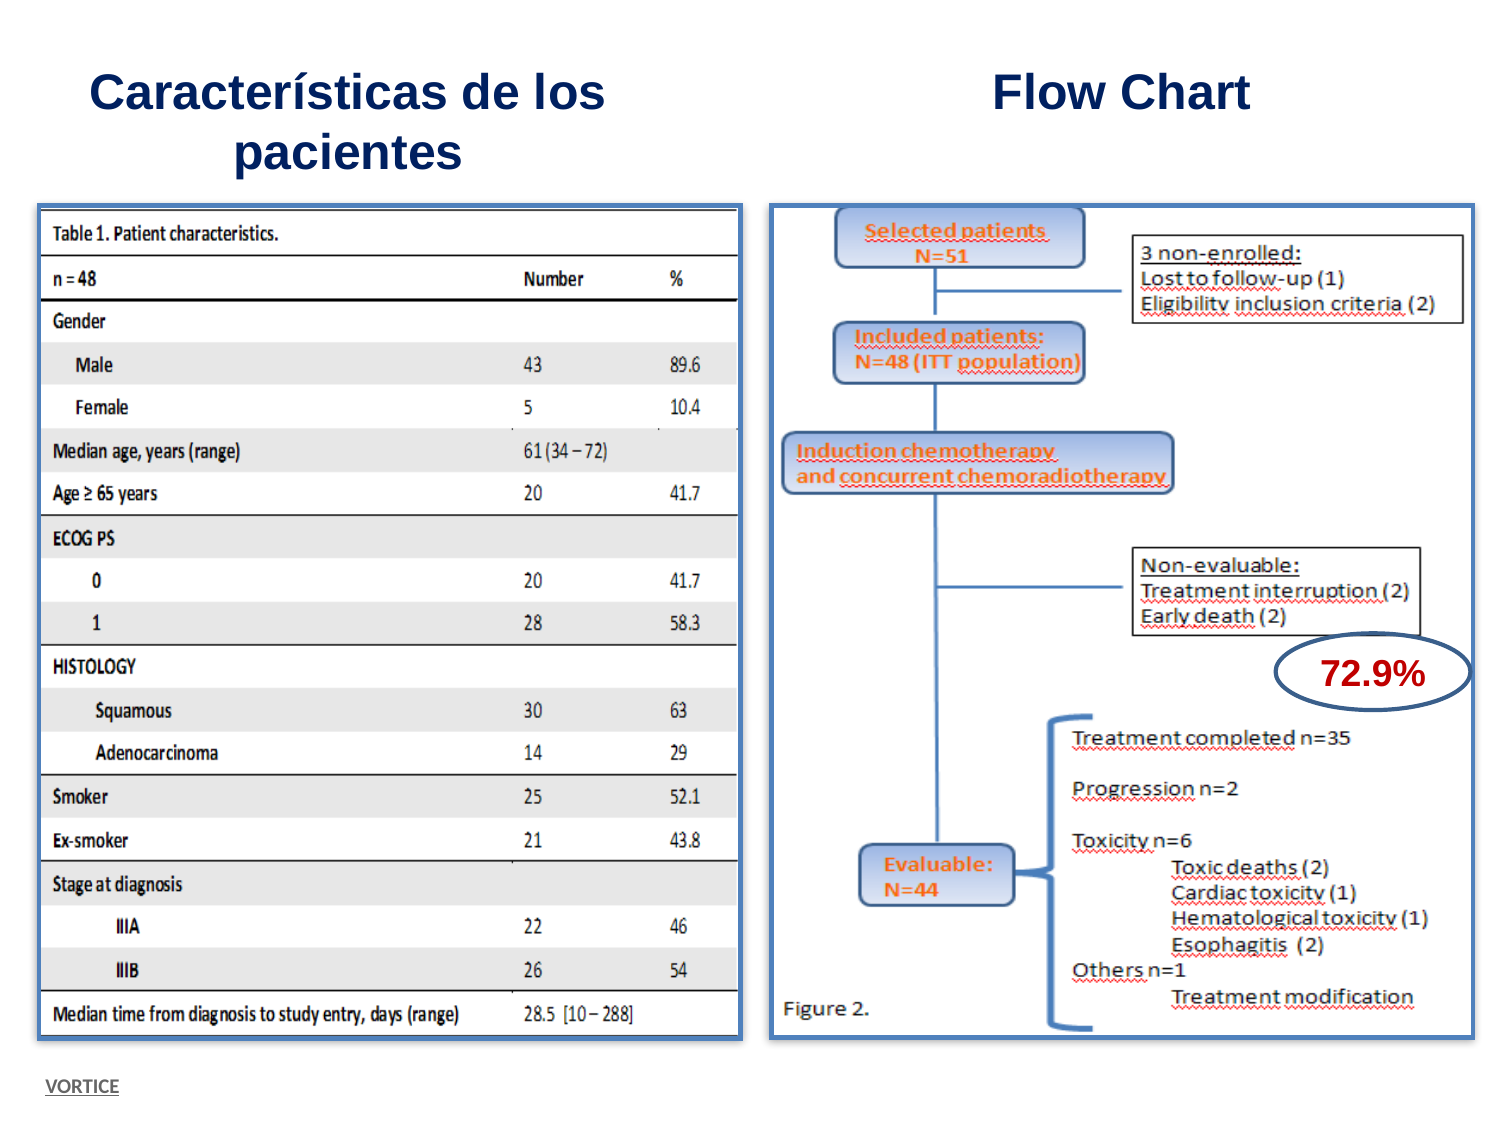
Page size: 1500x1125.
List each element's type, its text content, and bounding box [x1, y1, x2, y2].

text_box Flow Chart [856, 53, 1388, 126]
title Características de los pacientes [29, 66, 668, 173]
picture [773, 207, 1471, 1036]
picture [41, 207, 739, 1037]
text_box VORTICE [30, 1065, 135, 1106]
